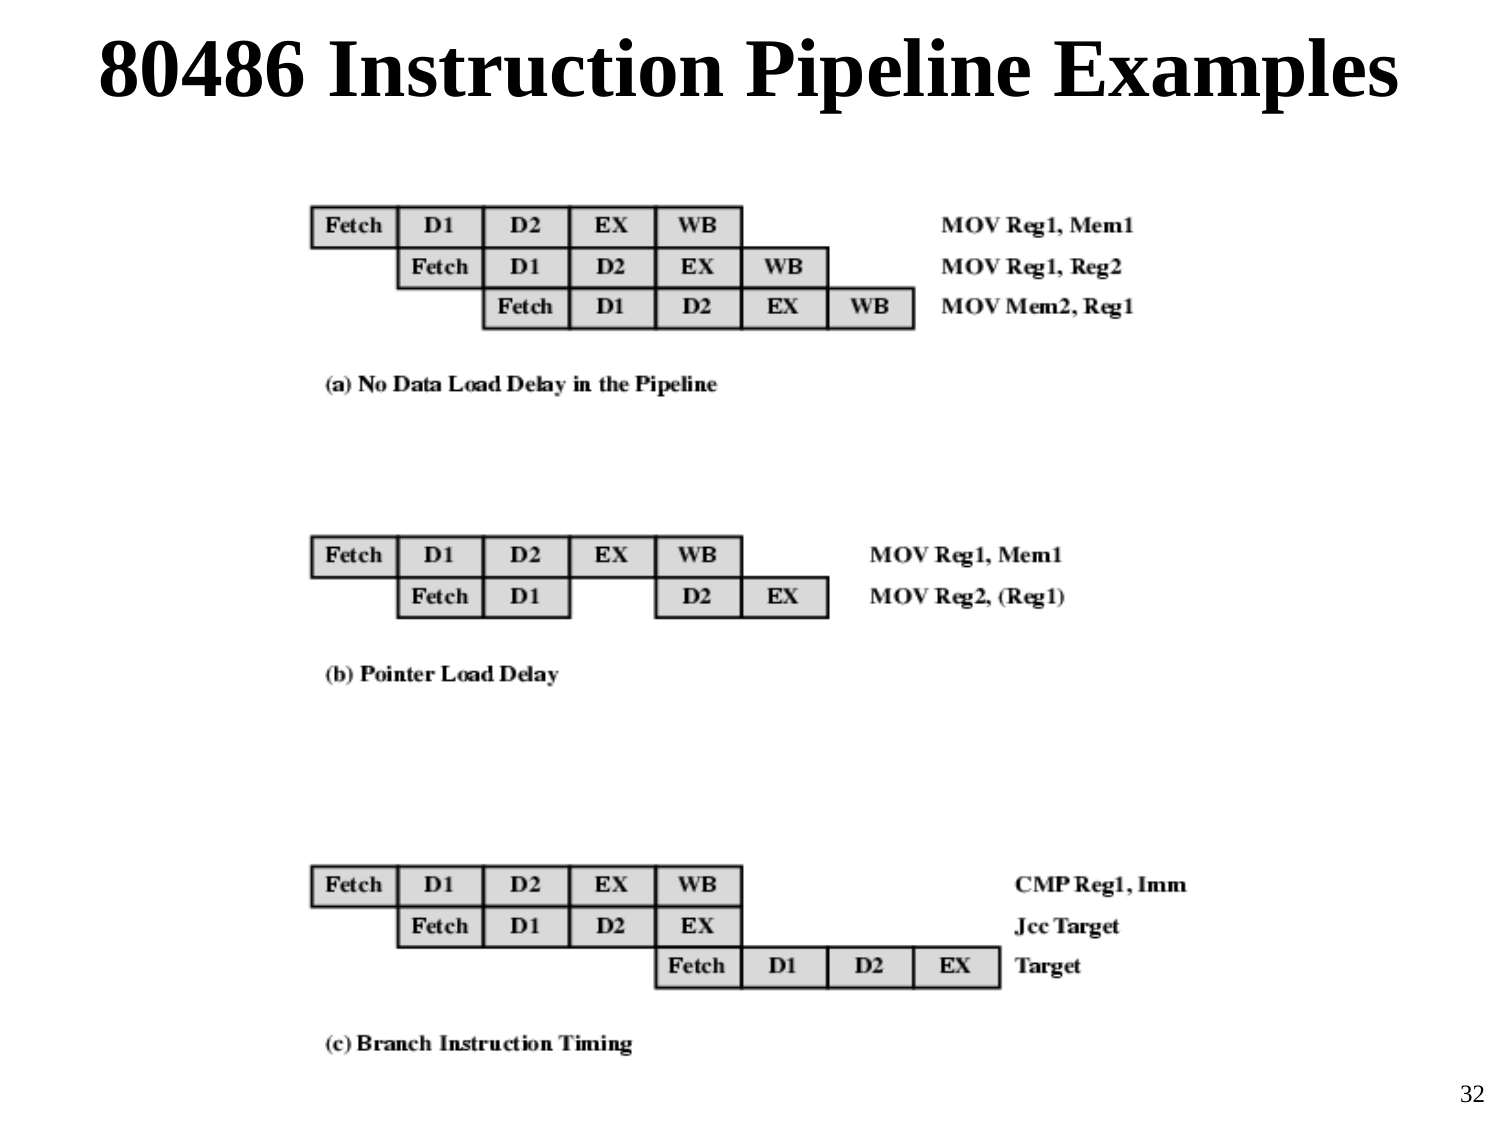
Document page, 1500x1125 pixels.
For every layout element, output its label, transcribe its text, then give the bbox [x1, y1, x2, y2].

title 80486 Instruction Pipeline Examples [0, 0, 1500, 126]
slide_number 32 [1186, 1069, 1500, 1125]
picture [295, 187, 1205, 1071]
